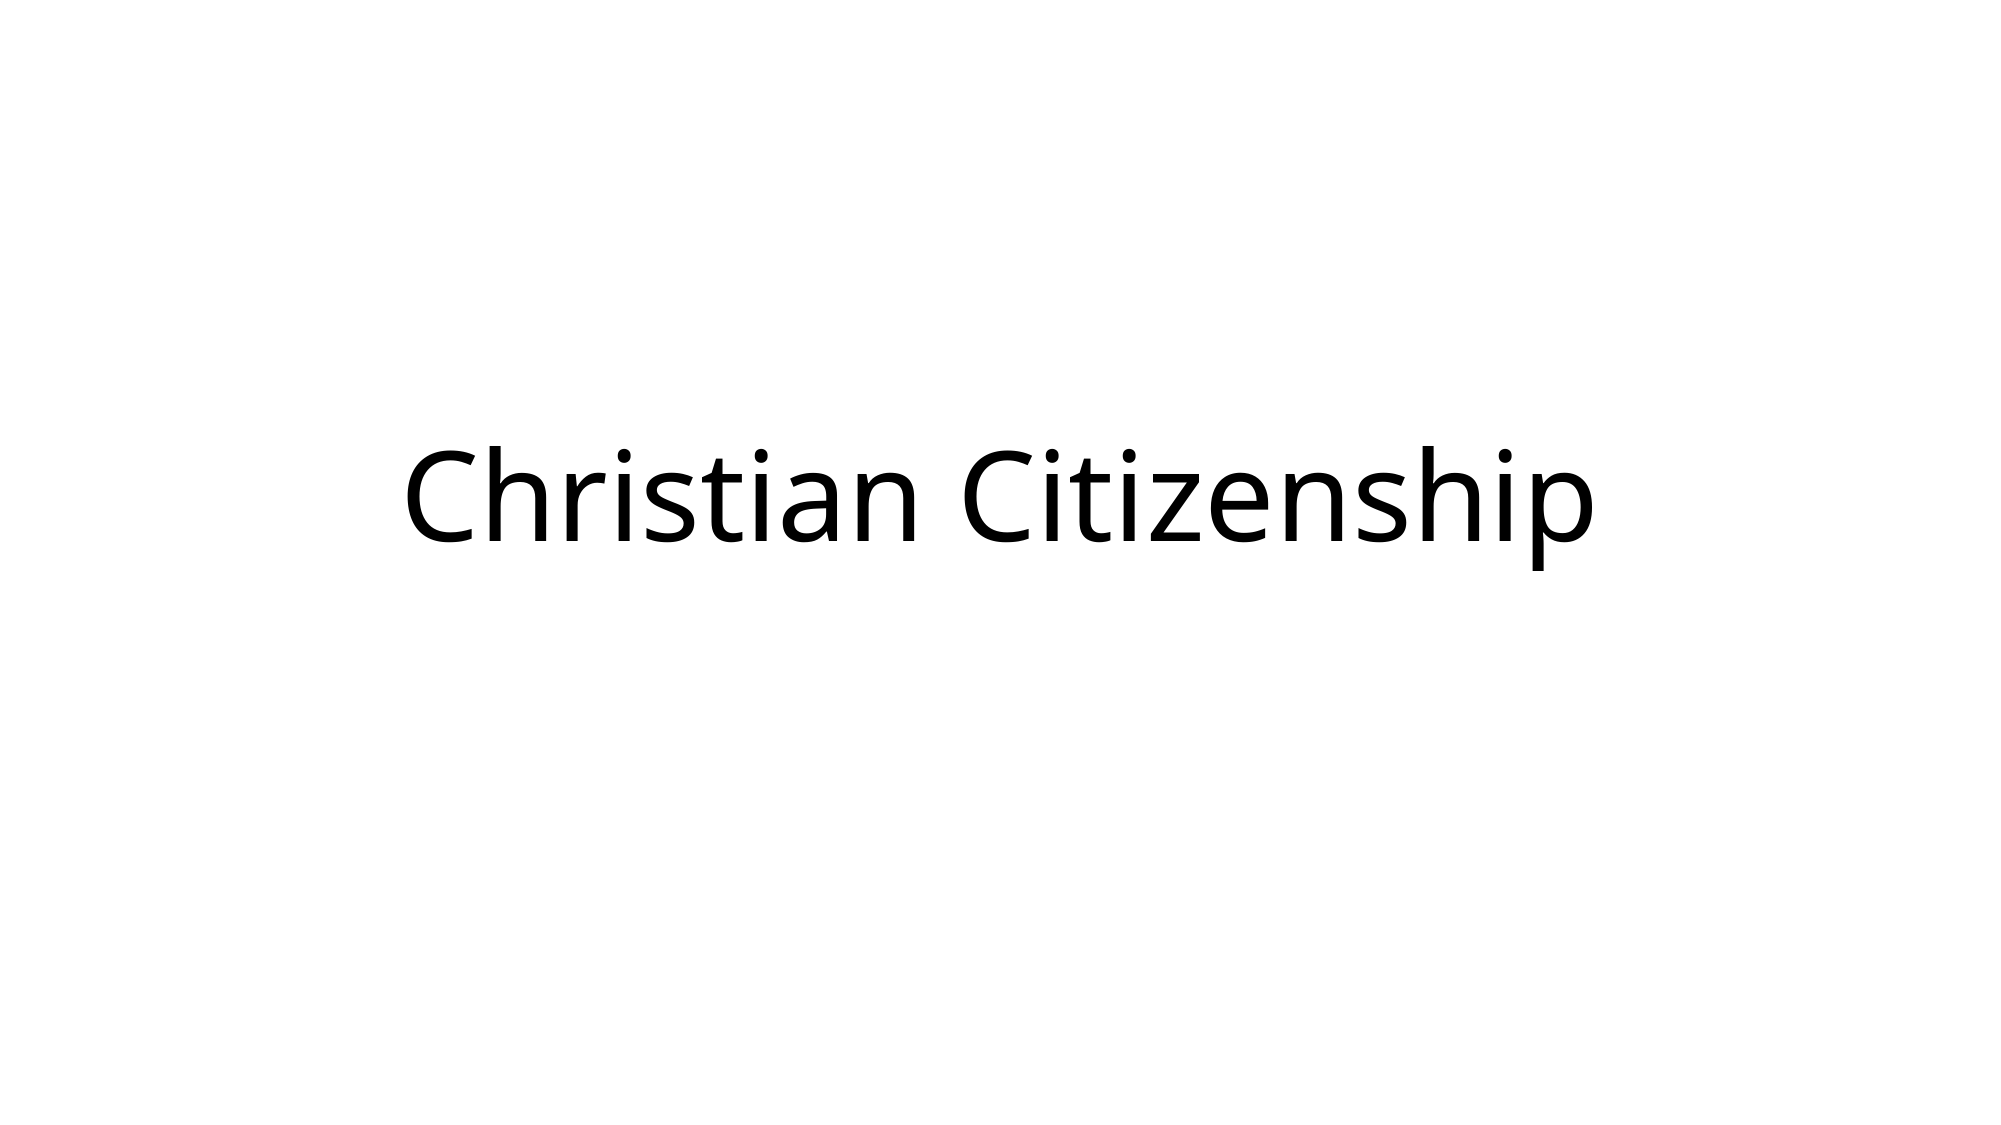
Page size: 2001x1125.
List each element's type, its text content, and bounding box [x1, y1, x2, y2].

title Christian Citizenship [249, 184, 1750, 576]
